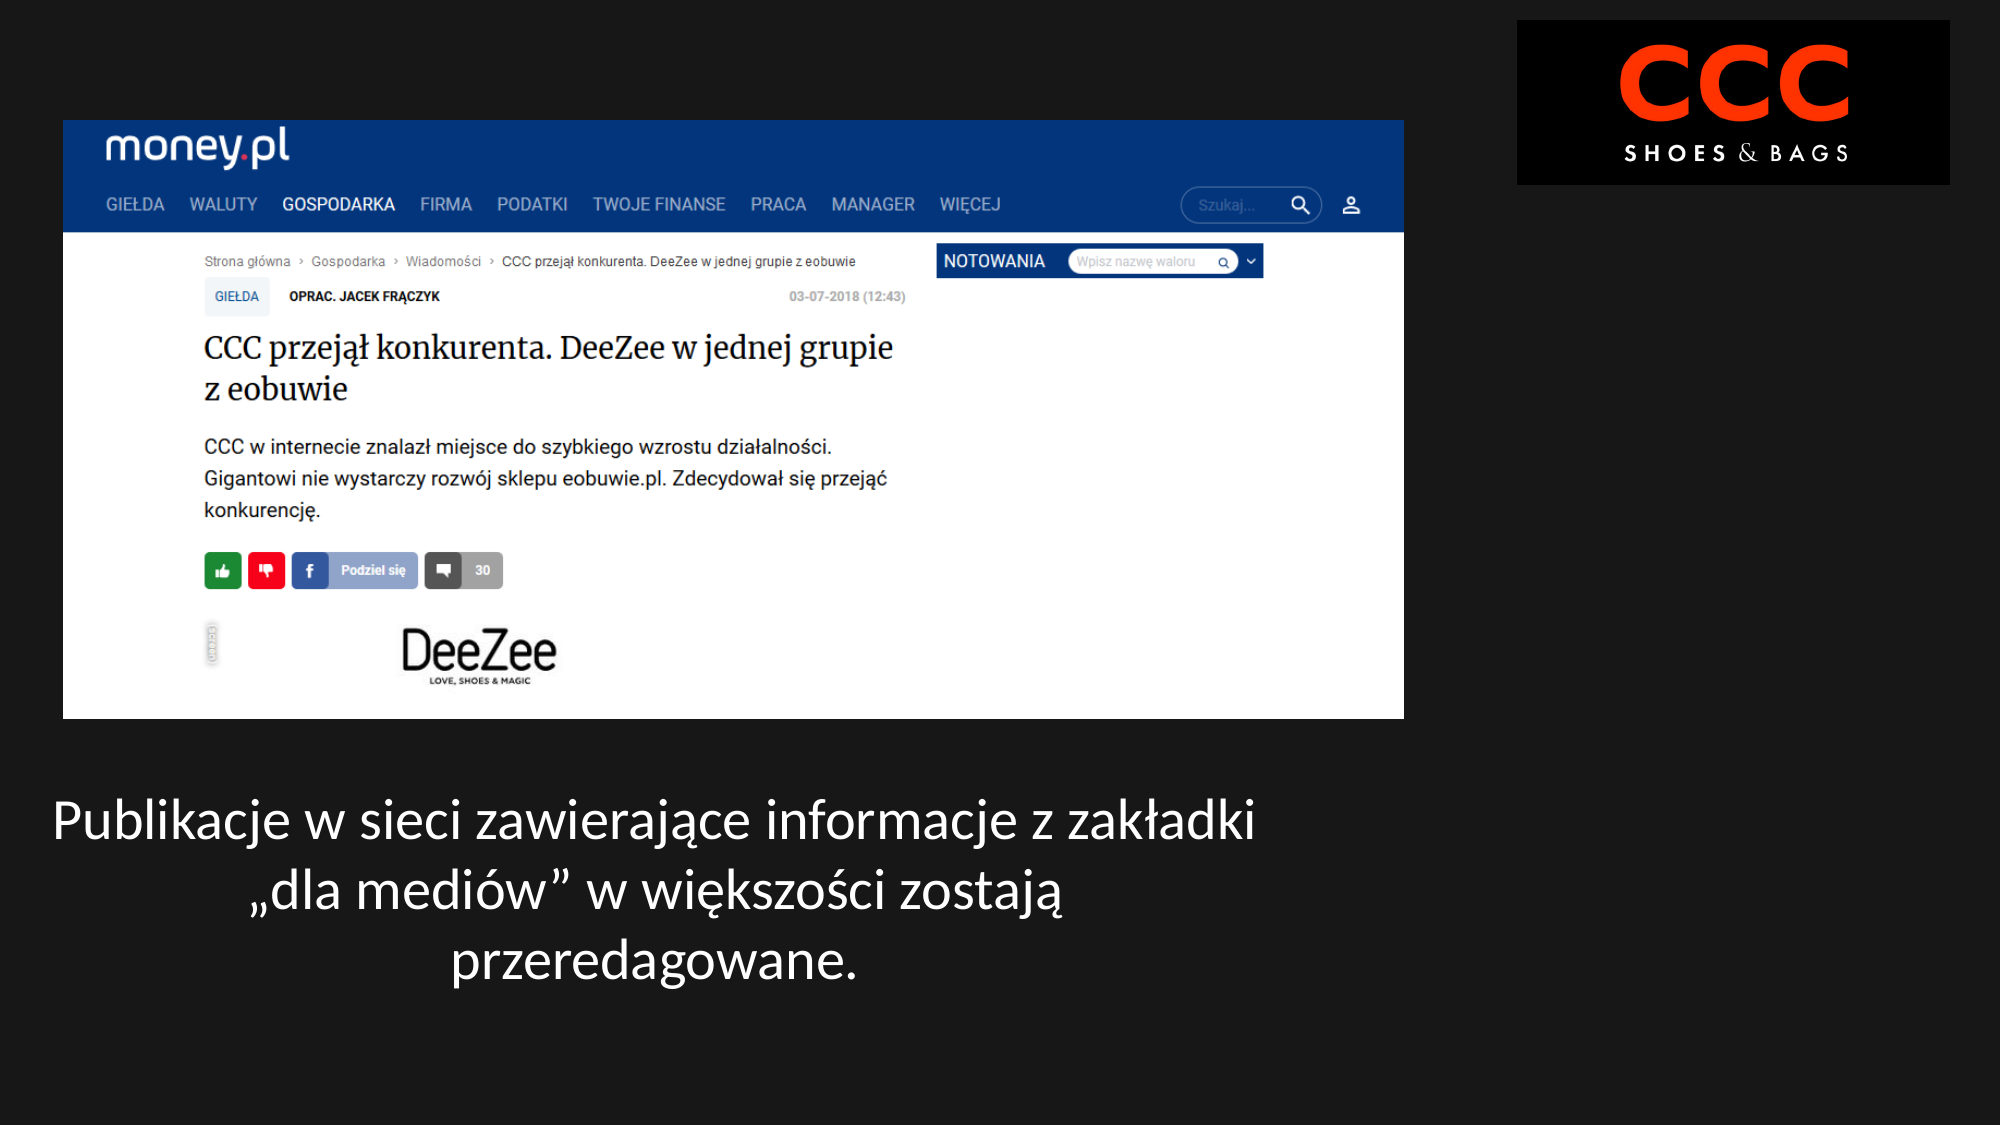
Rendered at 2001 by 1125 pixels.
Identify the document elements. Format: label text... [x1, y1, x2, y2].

picture [1516, 20, 1950, 185]
picture [63, 120, 1404, 719]
text_box Publikacje w sieci zawierające informacje z zakładki „dla mediów” w większości zostają przeredagowane. [20, 773, 1290, 999]
